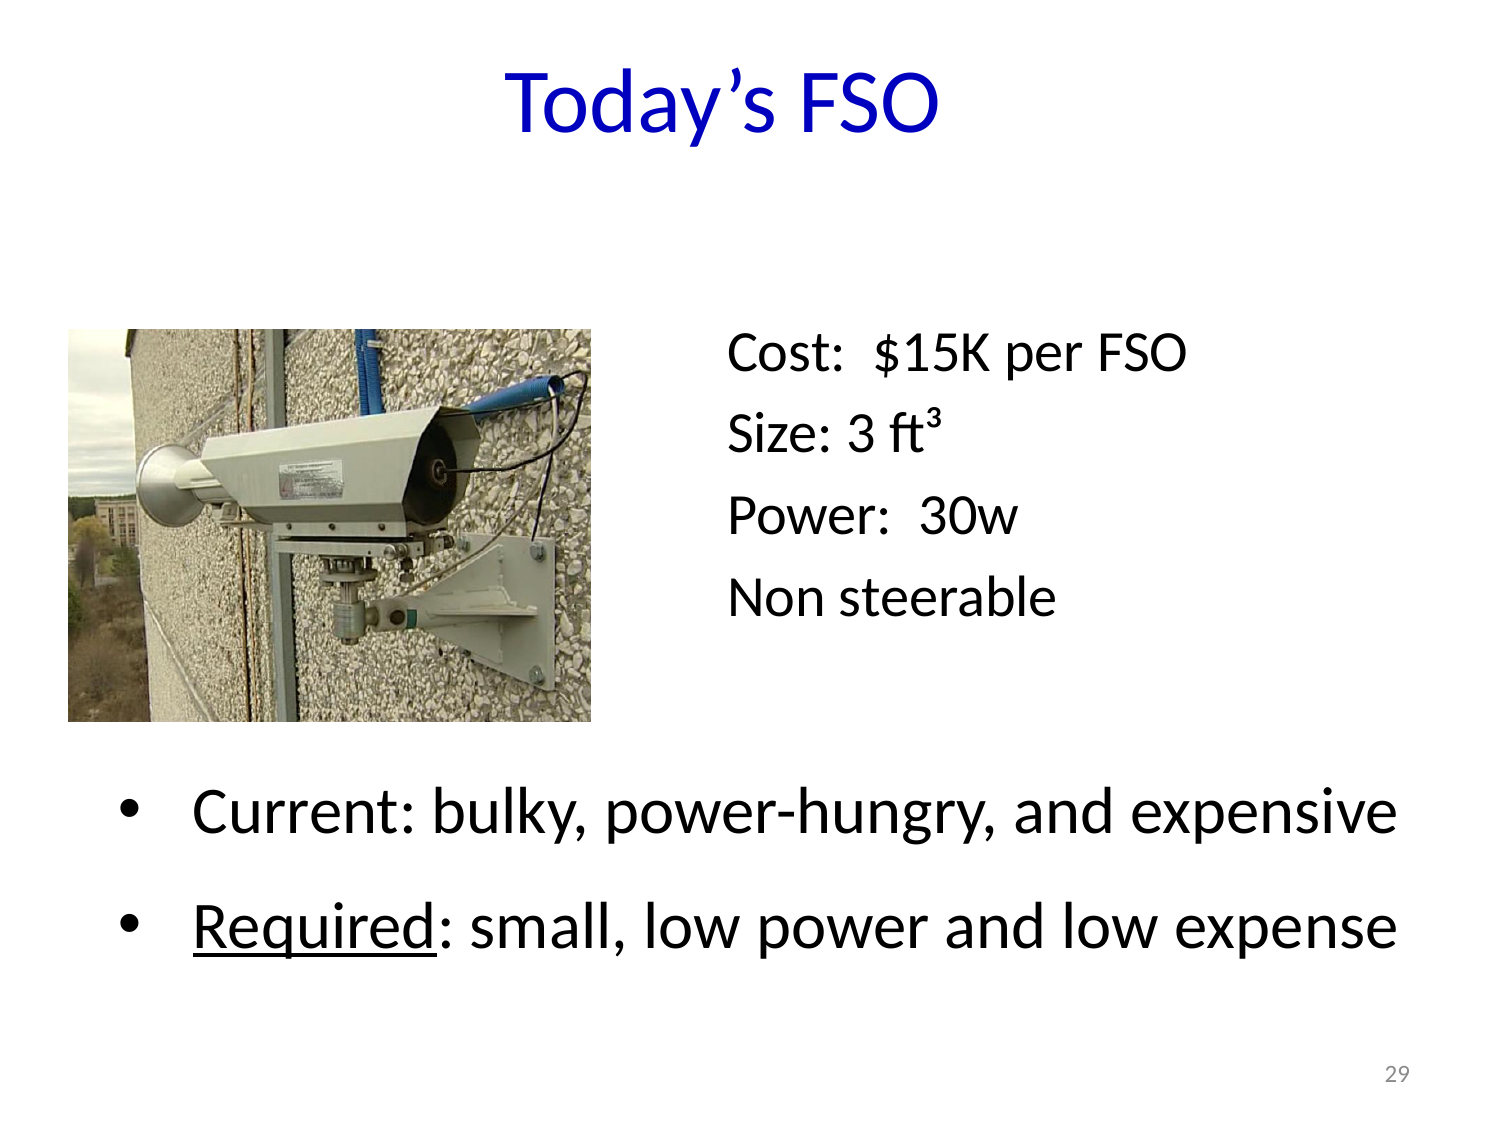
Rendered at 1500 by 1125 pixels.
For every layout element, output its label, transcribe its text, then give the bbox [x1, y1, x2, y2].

text_box Today’s FSO [10, 20, 1436, 171]
list Cost: $15K per FSO Size: 3 ft³ Power: 30w Non steerable [712, 305, 1354, 683]
picture [67, 329, 591, 722]
slide_number 29 [1074, 1042, 1425, 1103]
text_box Current: bulky, power-hungry, and expensive Required: small, low power and low expense [103, 759, 1415, 970]
